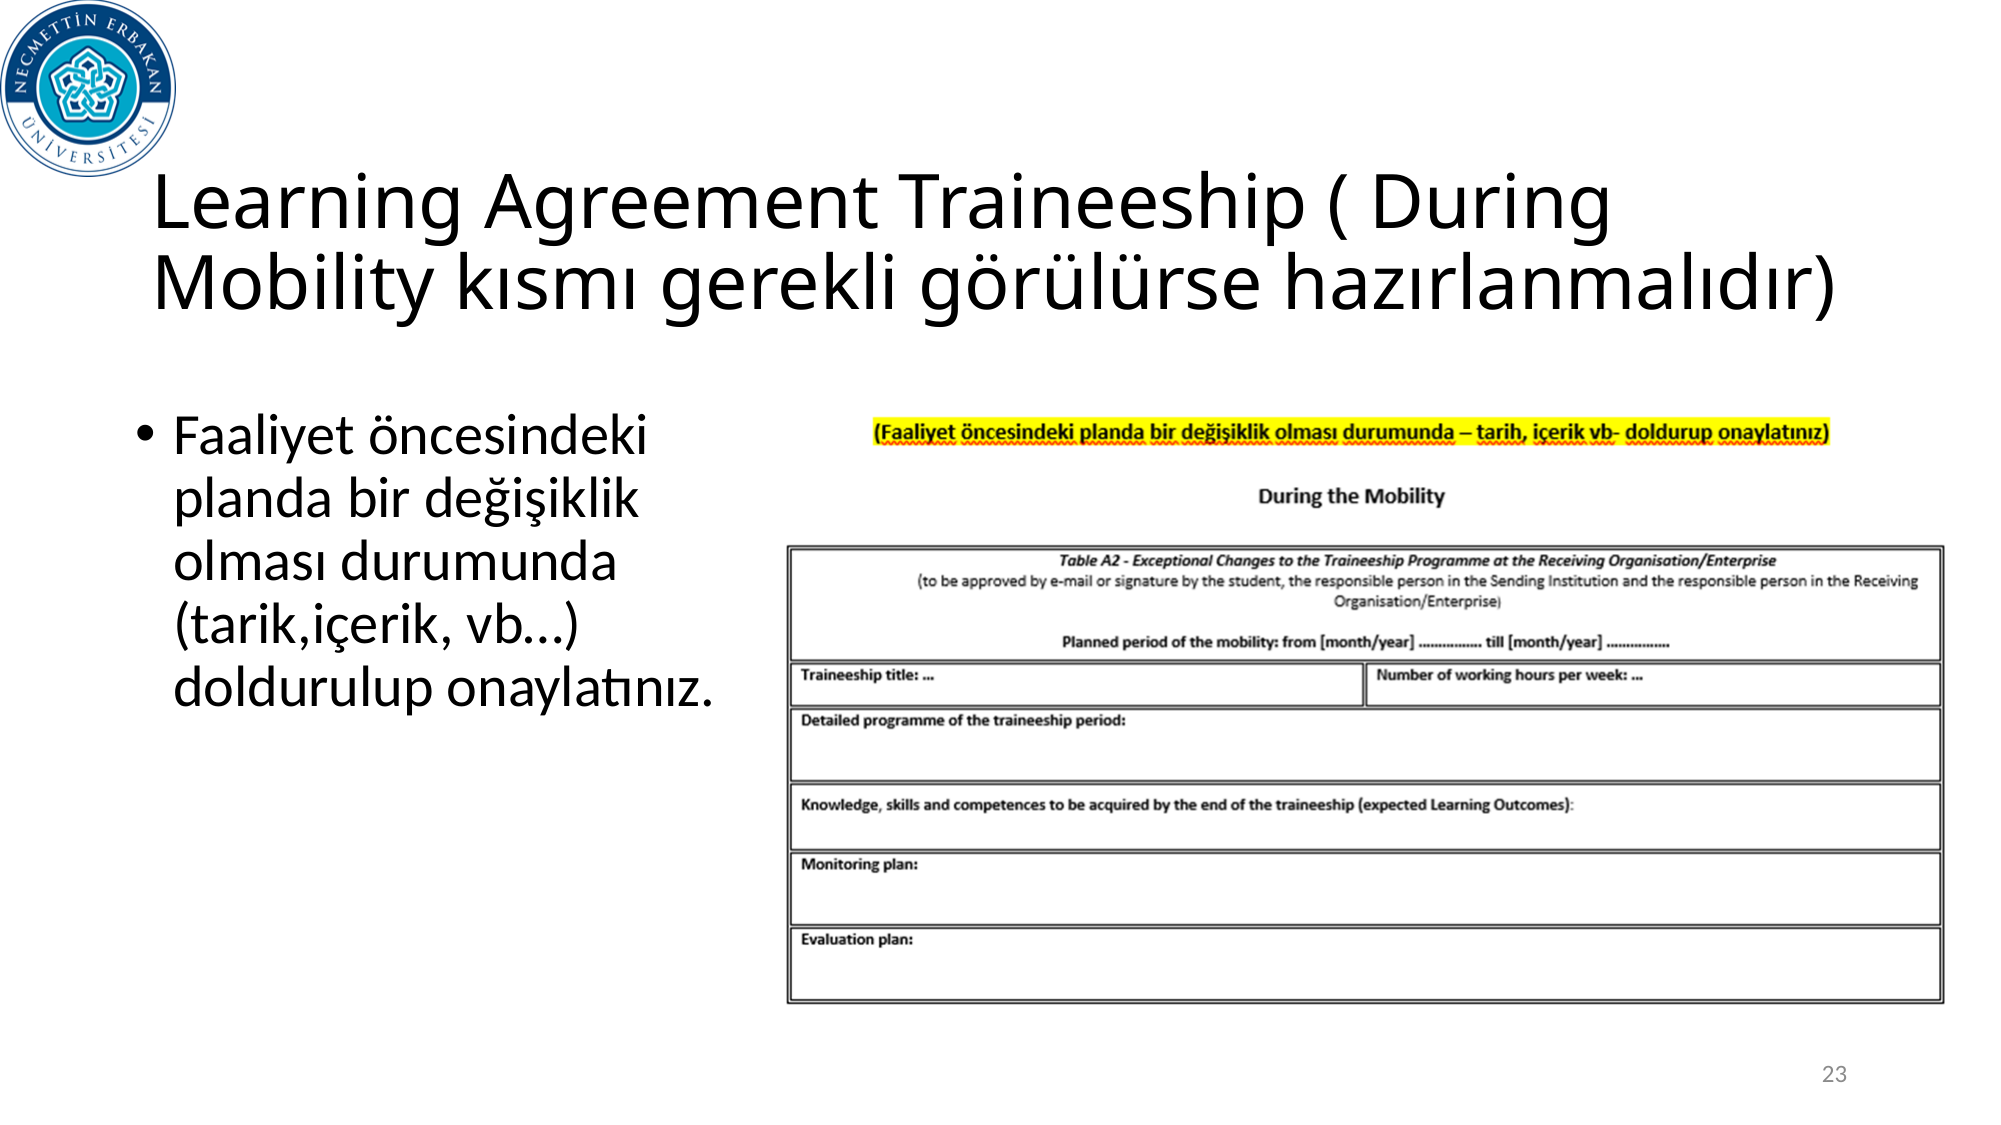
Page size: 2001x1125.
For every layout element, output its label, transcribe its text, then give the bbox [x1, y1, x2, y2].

picture [0, 0, 177, 178]
title Learning Agreement Traineeship ( During Mobility kısmı gerekli görülürse hazırlanmalıdır) [136, 136, 1862, 354]
picture [776, 389, 1963, 1018]
list Faaliyet öncesindeki planda bir değişiklik olması durumunda (tarik,içerik, vb…) doldurulup onaylatınız. [120, 396, 761, 1111]
slide_number 23 [1412, 1042, 1863, 1103]
